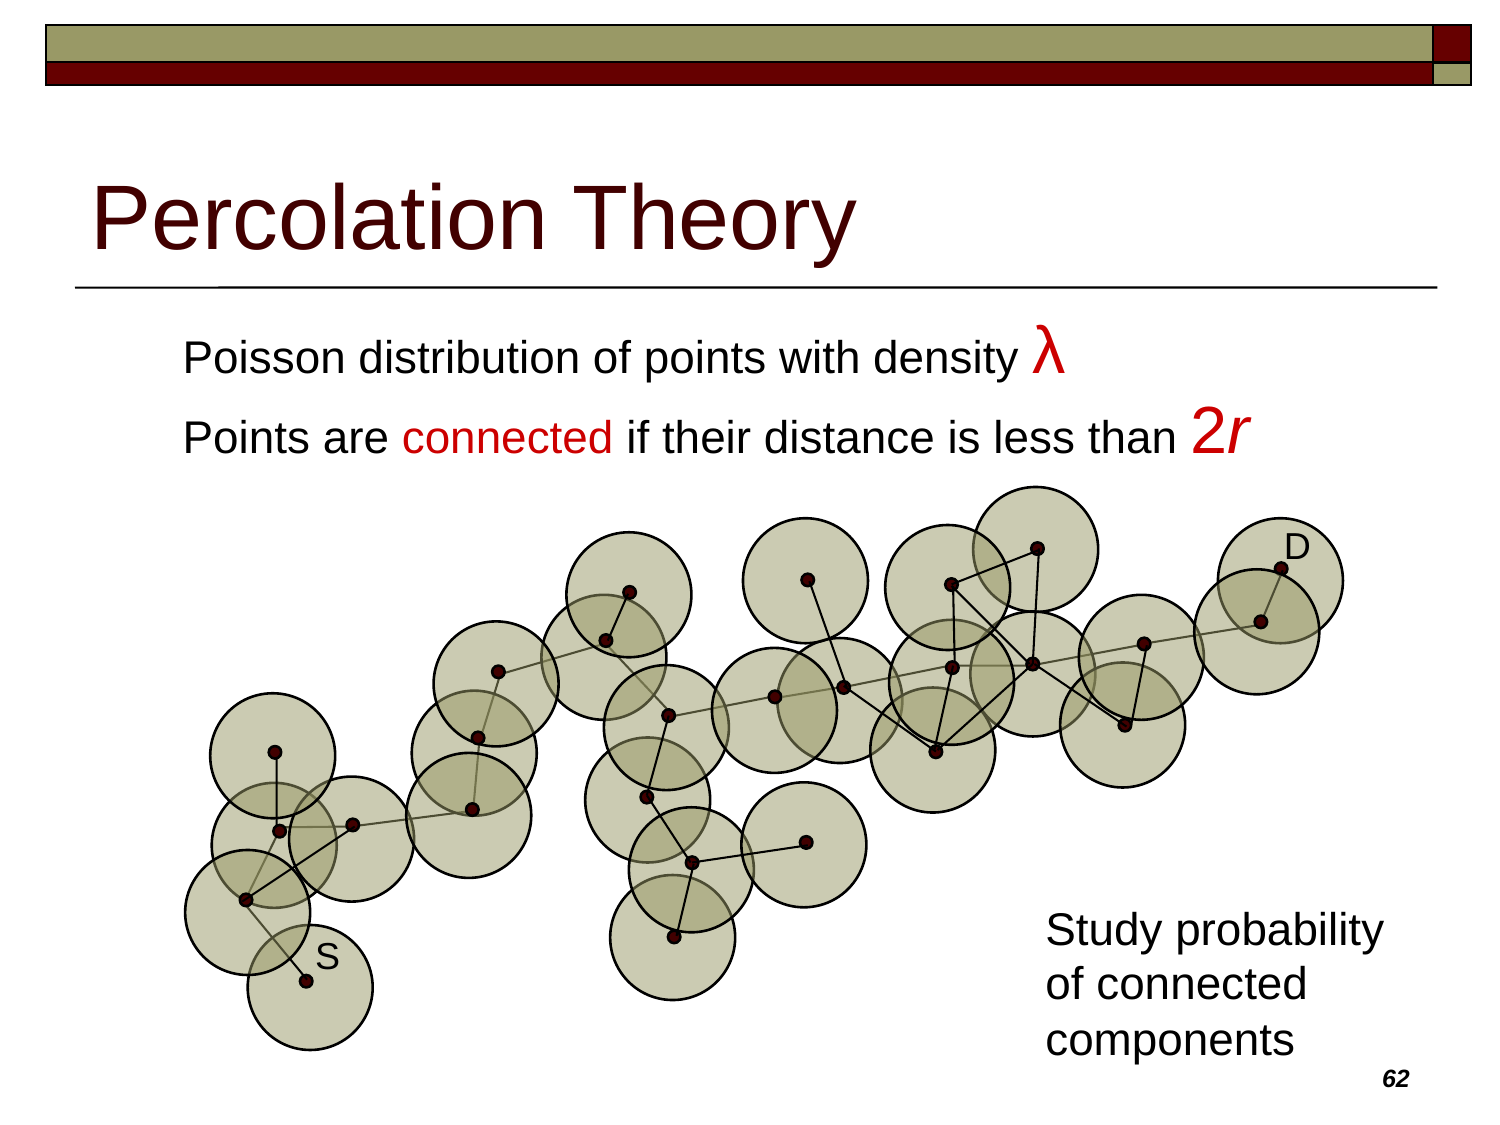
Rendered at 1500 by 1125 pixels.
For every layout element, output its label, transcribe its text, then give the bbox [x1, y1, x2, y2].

text_box Study probability of connected components [1030, 891, 1475, 1072]
text_box Points are connected if their distance is less than 2r [167, 379, 1265, 475]
text_box Poisson distribution of points with density λ [167, 299, 1425, 395]
title Percolation Theory [75, 87, 1425, 275]
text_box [184, 486, 1344, 1051]
slide_number 62 [1074, 1072, 1426, 1101]
